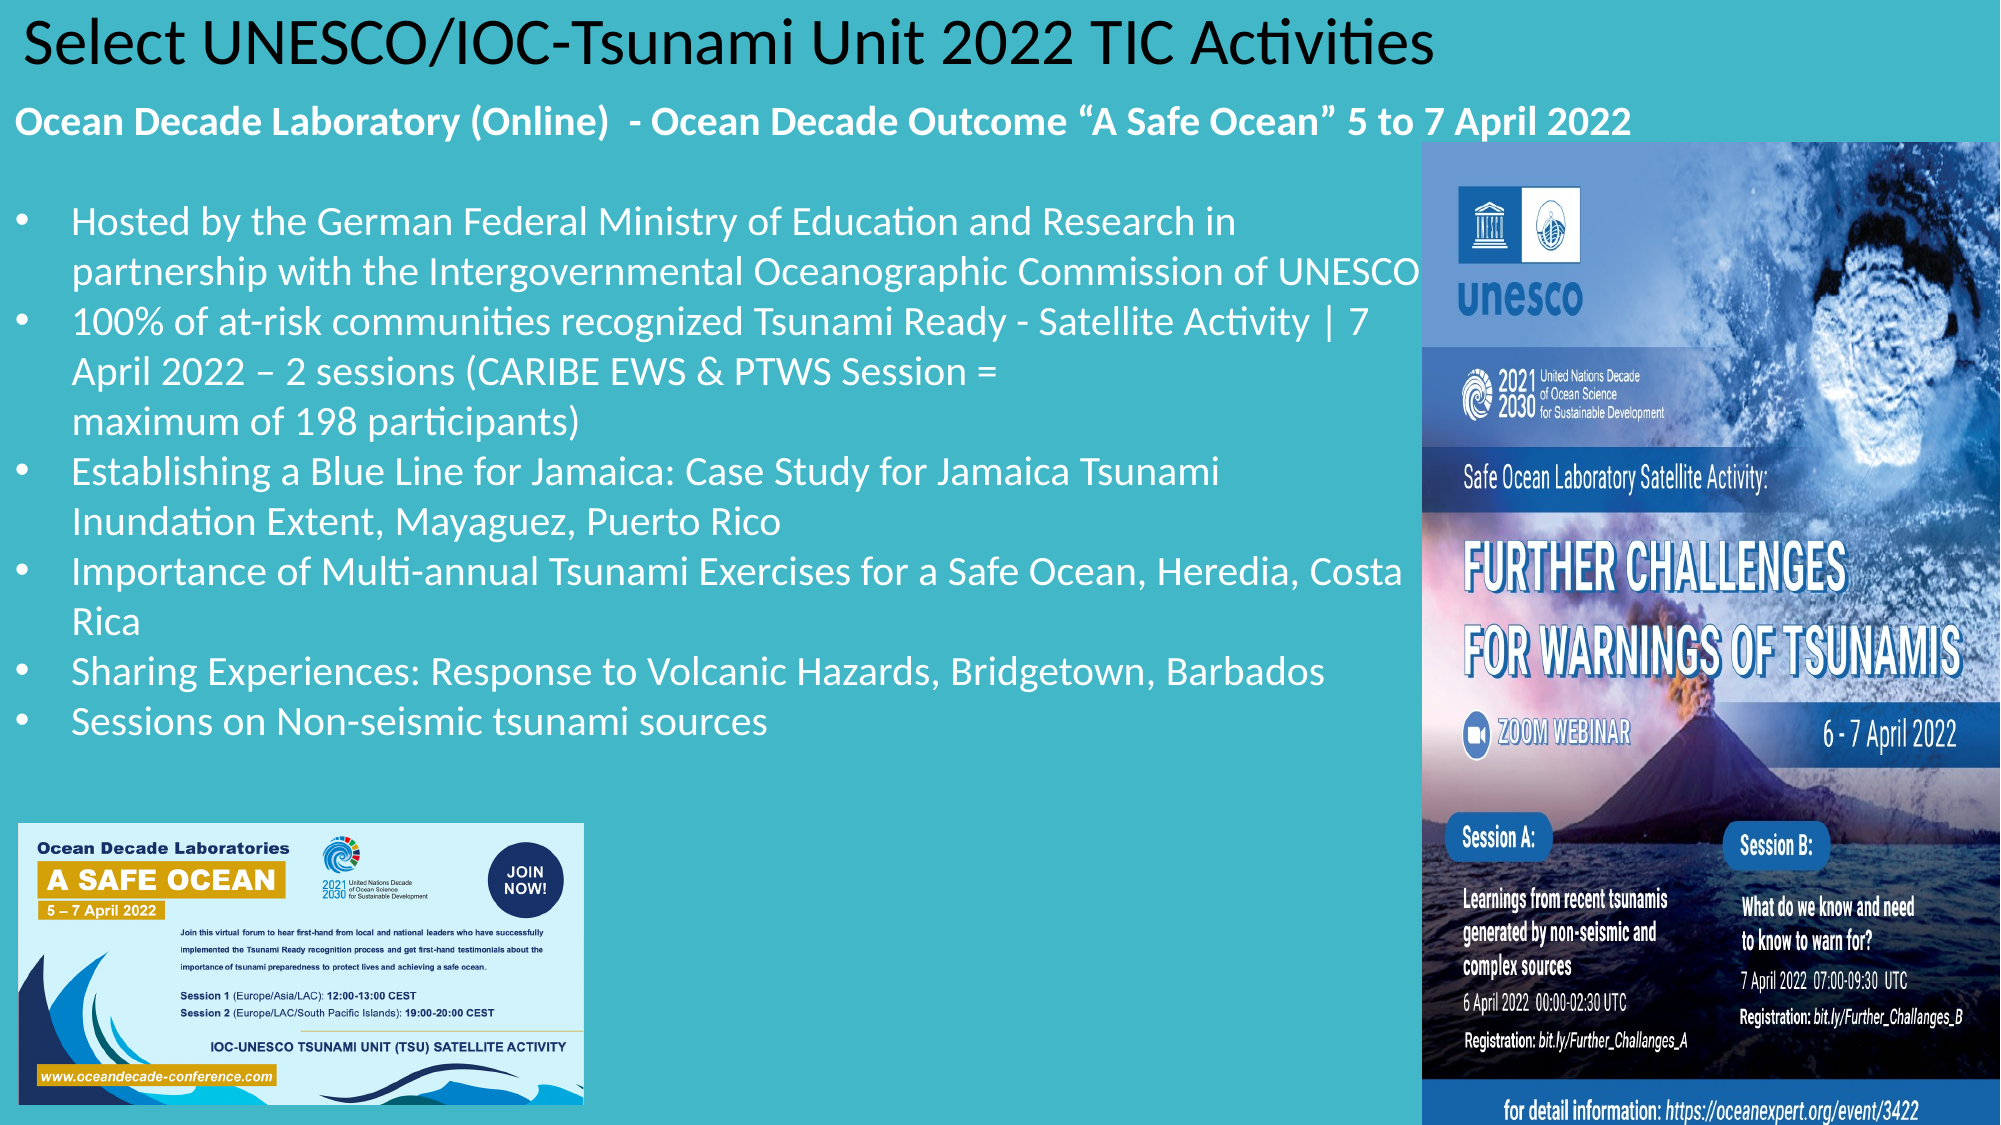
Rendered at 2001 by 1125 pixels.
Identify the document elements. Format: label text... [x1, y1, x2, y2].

text_box Select UNESCO/IOC-Tsunami Unit 2022 TIC Activities [8, 0, 1452, 86]
picture [1422, 142, 2000, 1125]
text_box Ocean Decade Laboratory (Online) - Ocean Decade Outcome “A Safe Ocean” 5 to 7 April 2022 Hosted by the German Federal Ministry of Education and Research in partnership with the Intergovernmental Oceanographic Commission of UNESCO 100% of at-risk communities recognized Tsunami Ready - Satellite Activity | 7 April 2022 – 2 sessions (CARIBE EWS & PTWS Session = maximum of 198 participants) Establishing a Blue Line for Jamaica: Case Study for Jamaica Tsunami Inundation Extent, Mayaguez, Puerto Rico Importance of Multi-annual Tsunami Exercises for a Safe Ocean, Heredia, Costa Rica Sharing Experiences: Response to Volcanic Hazards, Bridgetown, Barbados Sessions on Non-seismic tsunami sources [0, 86, 2000, 752]
picture [18, 823, 584, 1105]
